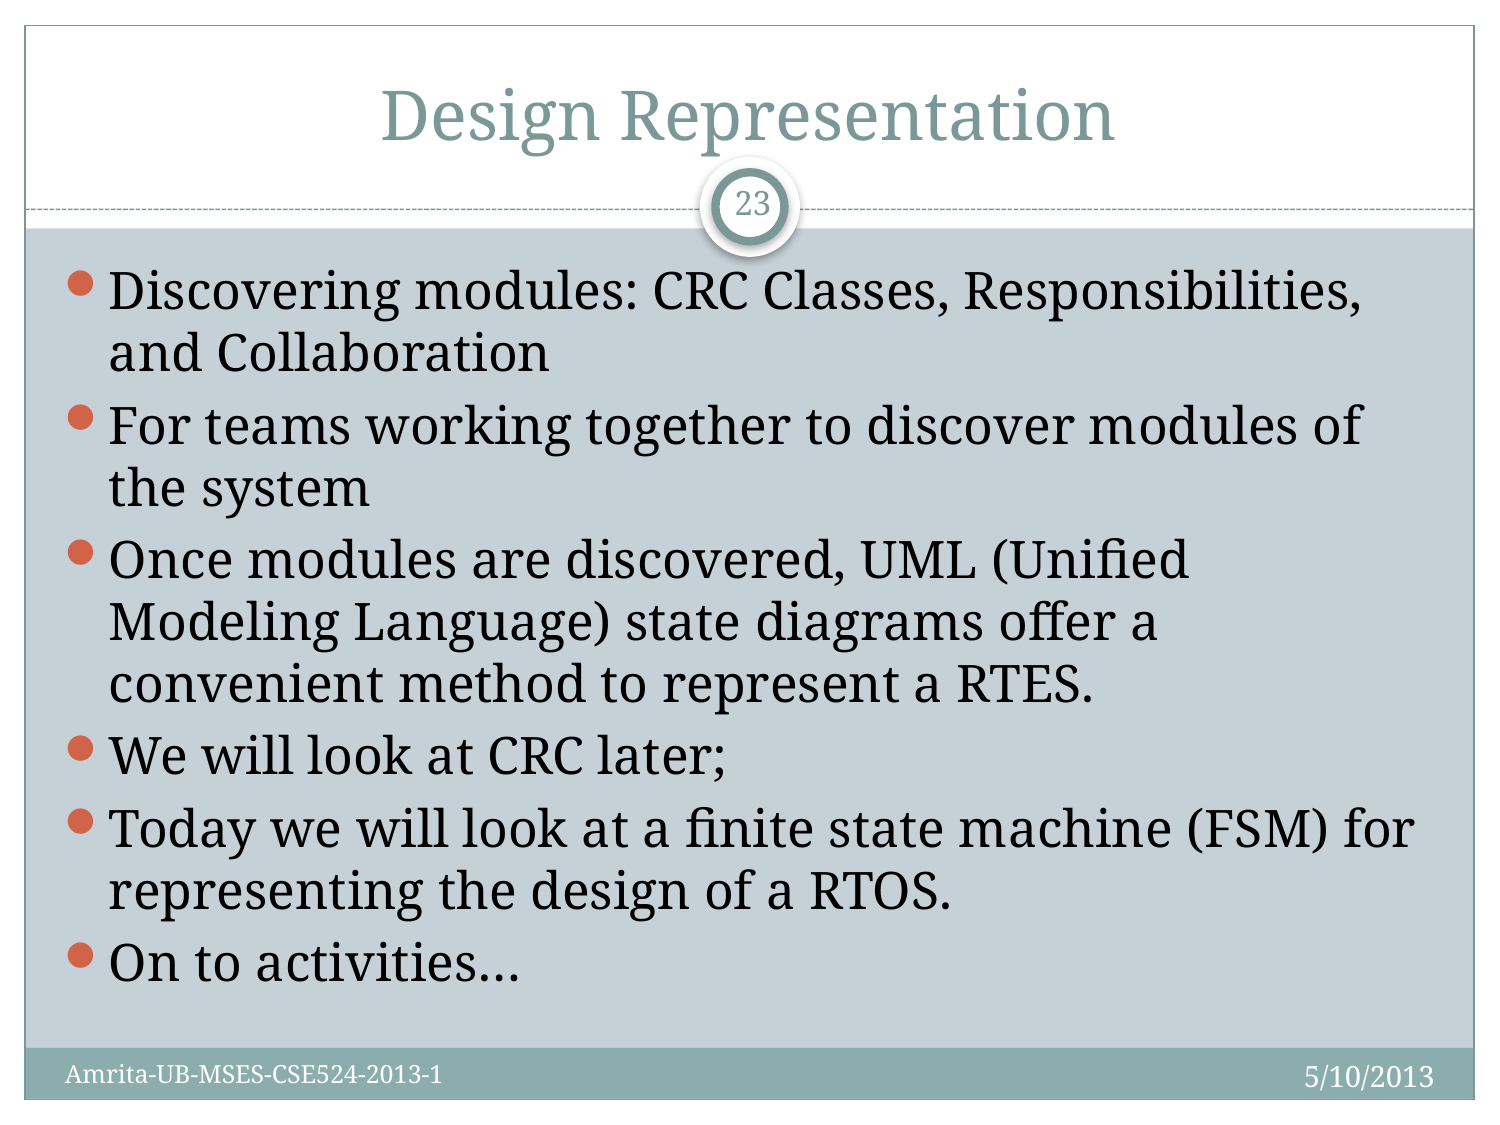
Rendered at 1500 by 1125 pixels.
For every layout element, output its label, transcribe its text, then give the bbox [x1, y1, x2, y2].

footer Amrita-UB-MSES-CSE524-2013-1 [50, 1051, 638, 1112]
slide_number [950, 1050, 1450, 1111]
slide_number 23 [715, 168, 791, 241]
list Discovering modules: CRC Classes, Responsibilities, and Collaboration For teams working together to discover modules of the system Once modules are discovered, UML (Unified Modeling Language) state diagrams offer a convenient method to represent a RTES. We will look at CRC later; Today we will look at a finite state machine (FSM) for representing the design of a RTOS. On to activities… [49, 250, 1445, 1001]
title Design Representation [49, 37, 1450, 162]
